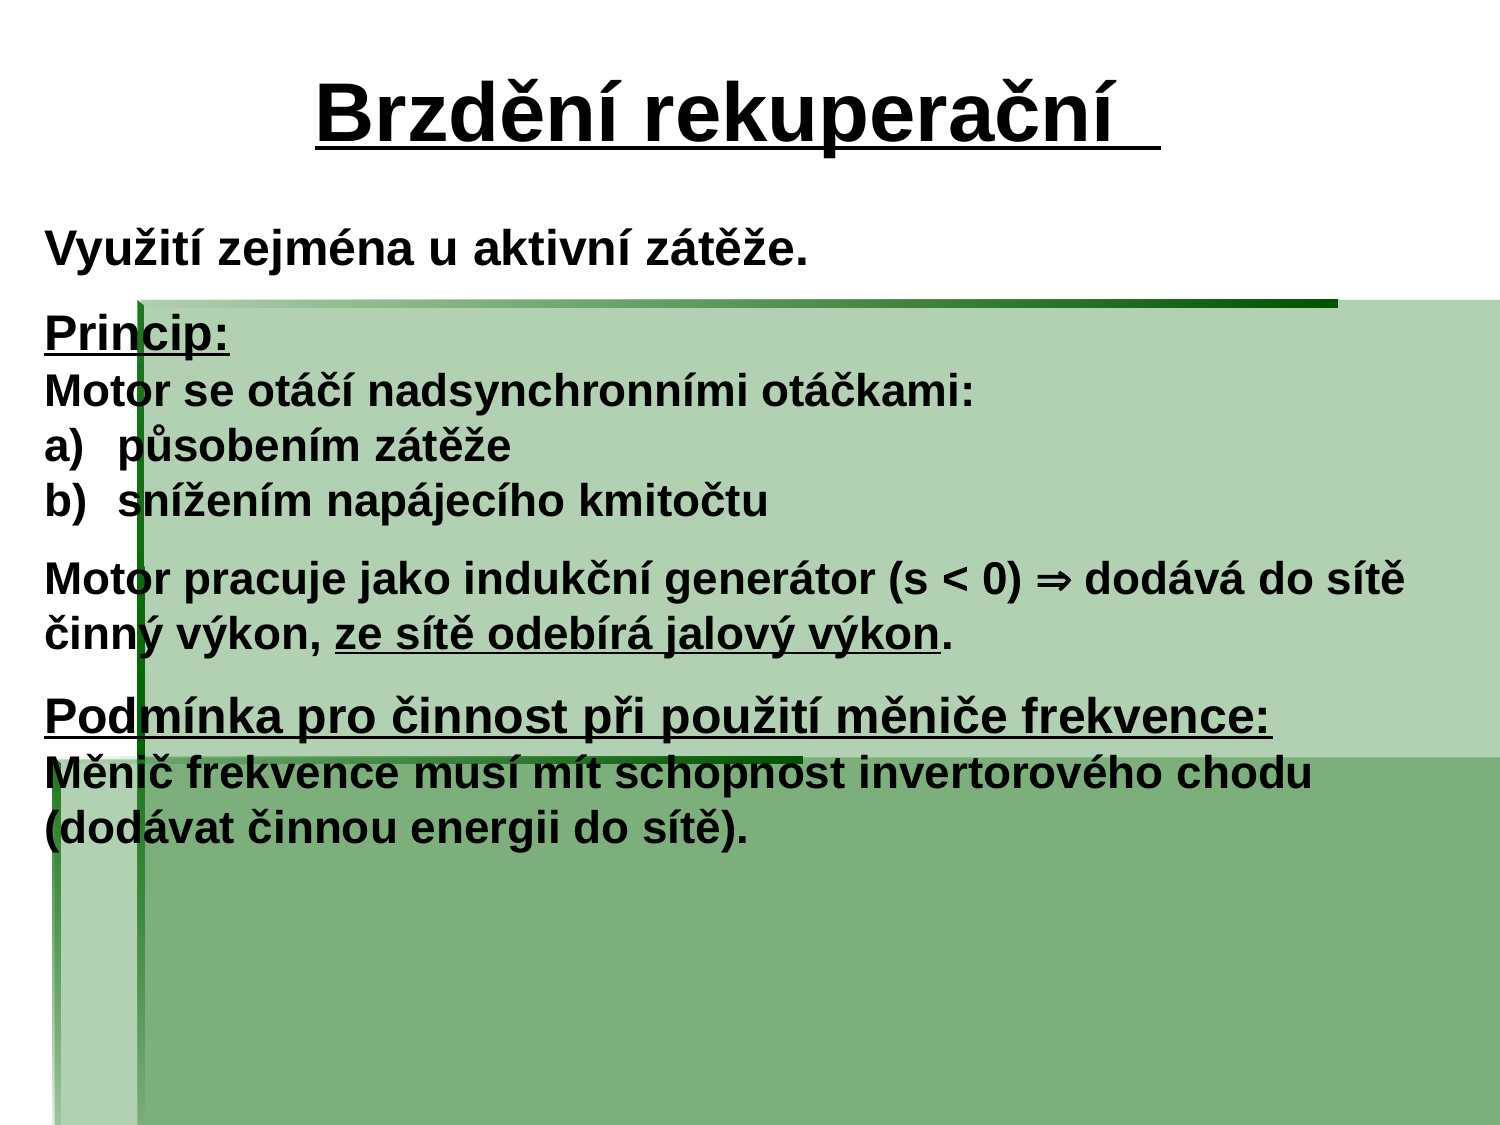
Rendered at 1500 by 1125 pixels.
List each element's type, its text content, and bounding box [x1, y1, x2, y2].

text_box Využití zejména u aktivní zátěže. Princip: Motor se otáčí nadsynchronními otáčkami: a) působením zátěže b) snížením napájecího kmitočtu Motor pracuje jako indukční generátor (s < 0)  dodává do sítě činný výkon, ze sítě odebírá jalový výkon. Podmínka pro činnost při použití měniče frekvence: Měnič frekvence musí mít schopnost invertorového chodu (dodávat činnou energii do sítě). [29, 208, 1483, 861]
title Brzdění rekuperační [29, 31, 1447, 185]
